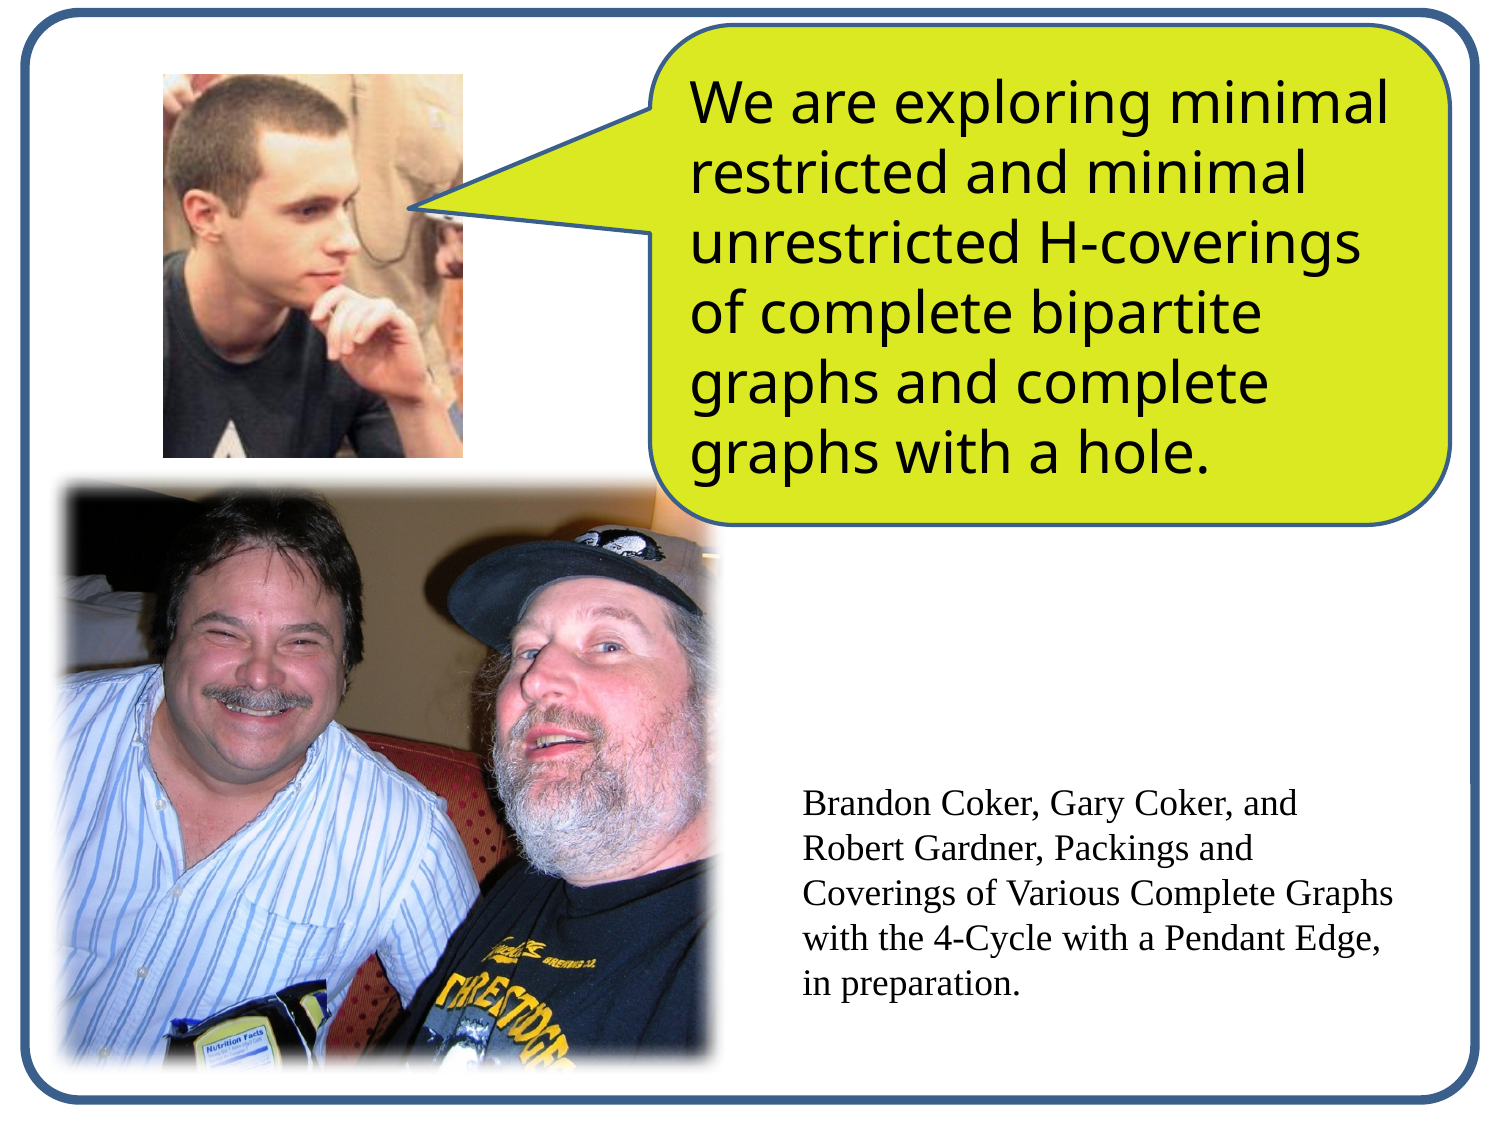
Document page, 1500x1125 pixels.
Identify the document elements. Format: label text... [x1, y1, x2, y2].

text_box We are exploring minimal restricted and minimal unrestricted H-coverings of complete bipartite graphs and complete graphs with a hole. [467, 22, 1453, 528]
text_box [22, 10, 1478, 1103]
picture [47, 468, 726, 1076]
picture [163, 74, 463, 458]
